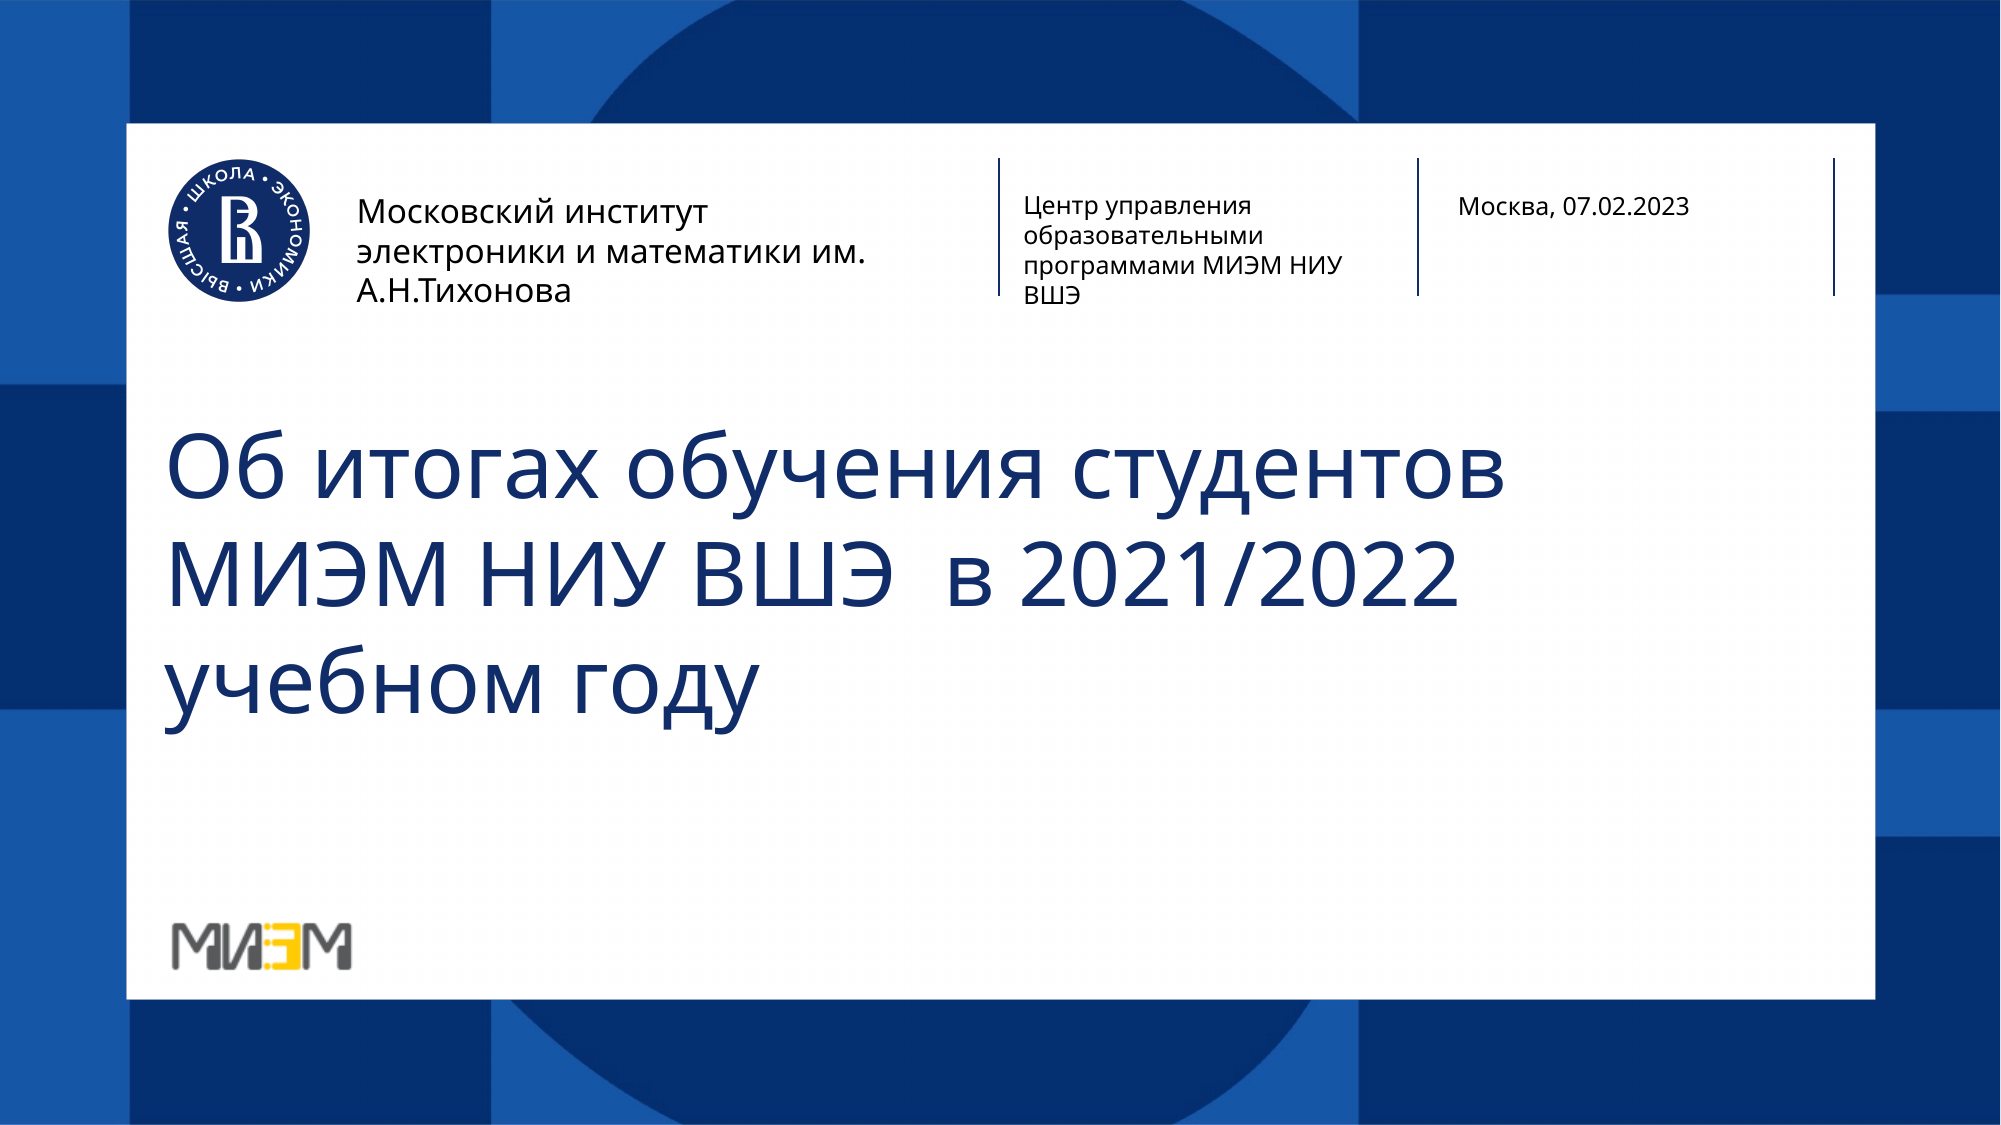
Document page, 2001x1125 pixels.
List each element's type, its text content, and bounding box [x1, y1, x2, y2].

text_box Центр управления образовательными программами МИЭМ НИУ ВШЭ [1008, 182, 1416, 317]
picture [0, 0, 2001, 1125]
text_box Москва, 07.02.2023 [1443, 182, 1785, 228]
text_box Московский институт электроники и математики им. А.Н.Тихонова [341, 182, 924, 317]
text_box Об итогах обучения студентов МИЭМ НИУ ВШЭ в 2021/2022 учебном году [150, 402, 1813, 740]
